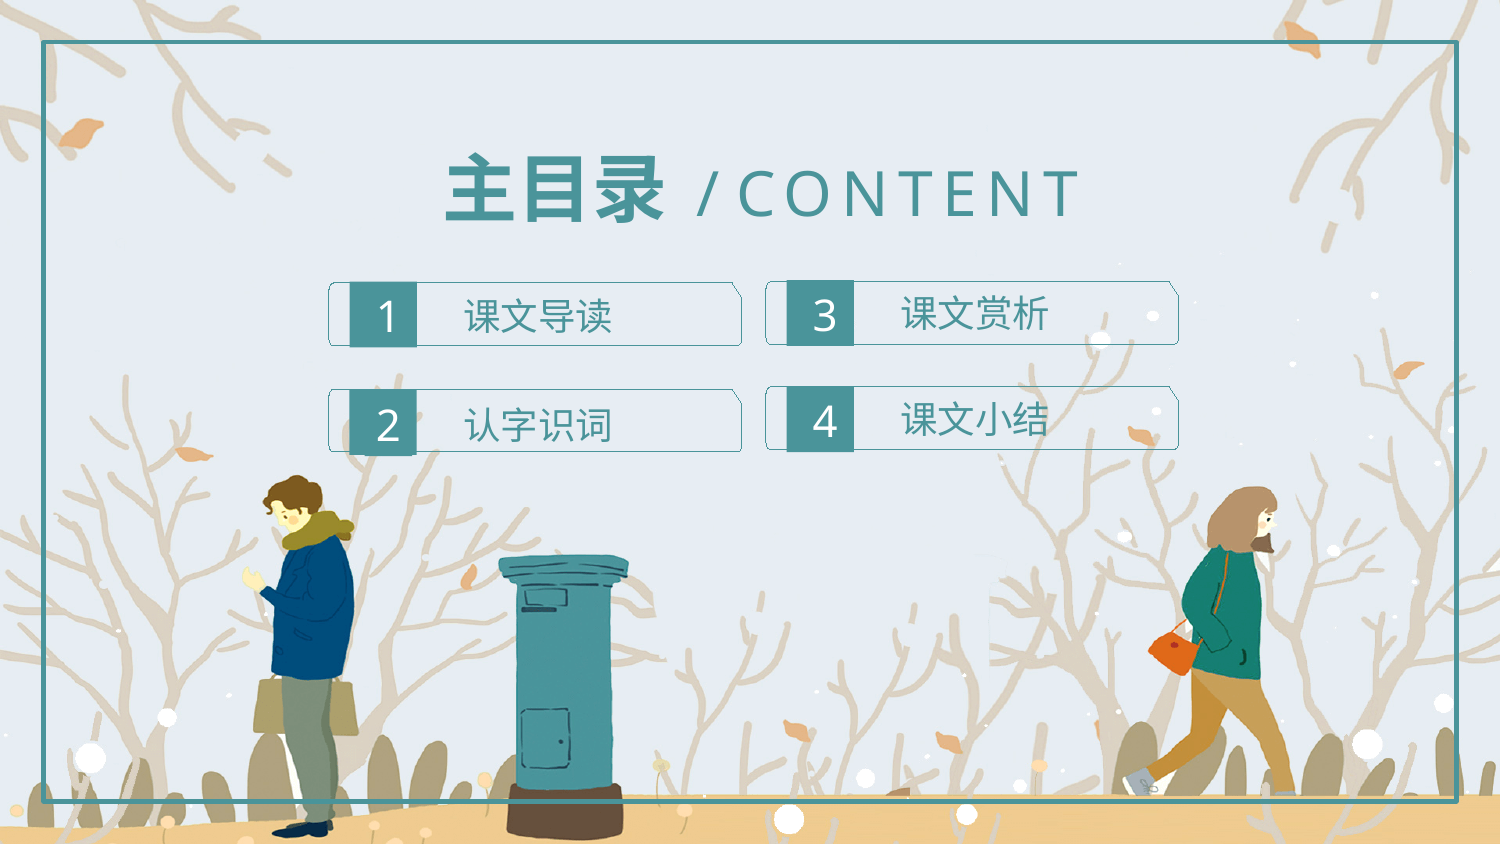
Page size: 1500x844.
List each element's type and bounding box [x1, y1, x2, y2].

picture [0, 0, 1500, 844]
text_box [328, 281, 742, 348]
text_box [328, 388, 742, 458]
text_box [765, 385, 1179, 453]
text_box [765, 279, 1179, 347]
